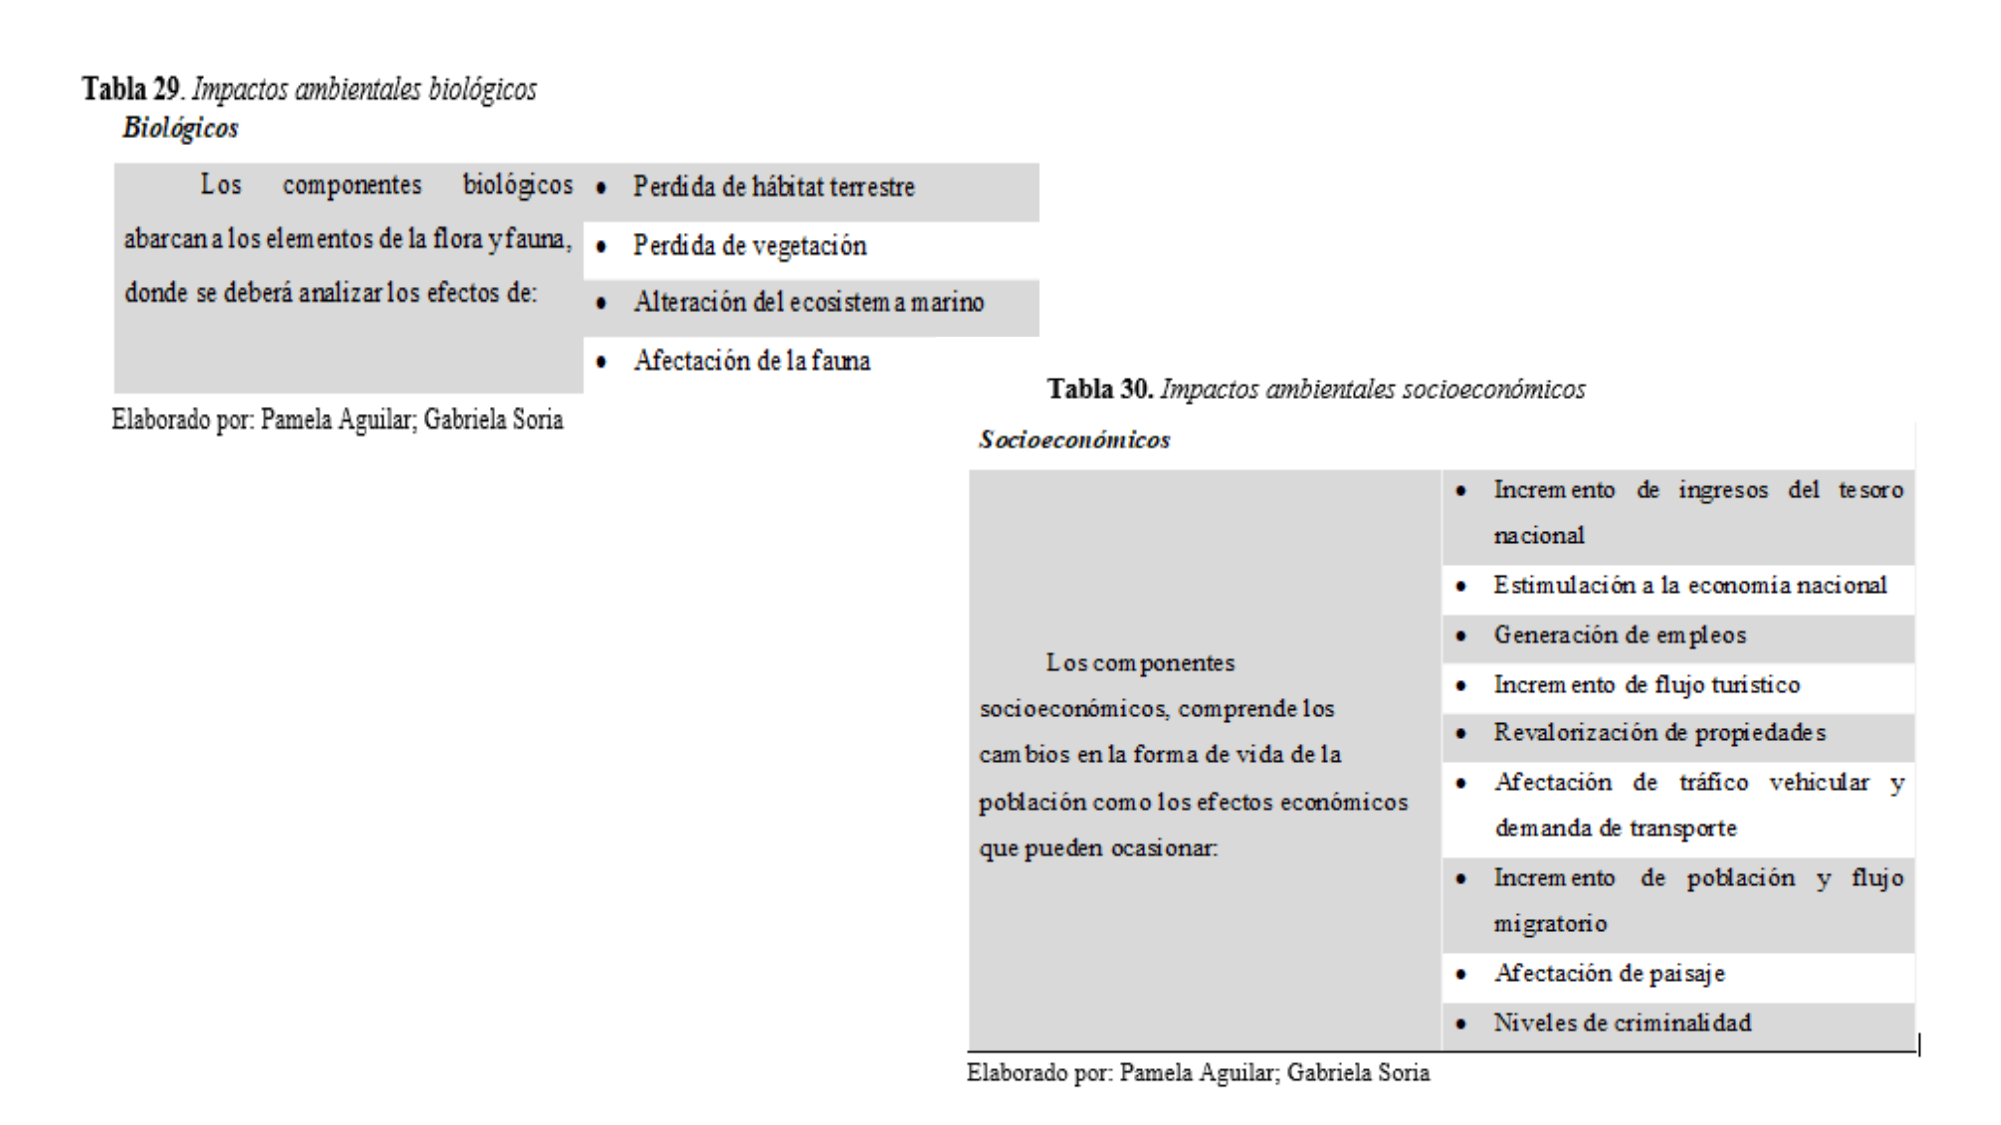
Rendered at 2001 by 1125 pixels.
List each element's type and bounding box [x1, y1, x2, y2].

picture [73, 58, 1945, 1125]
